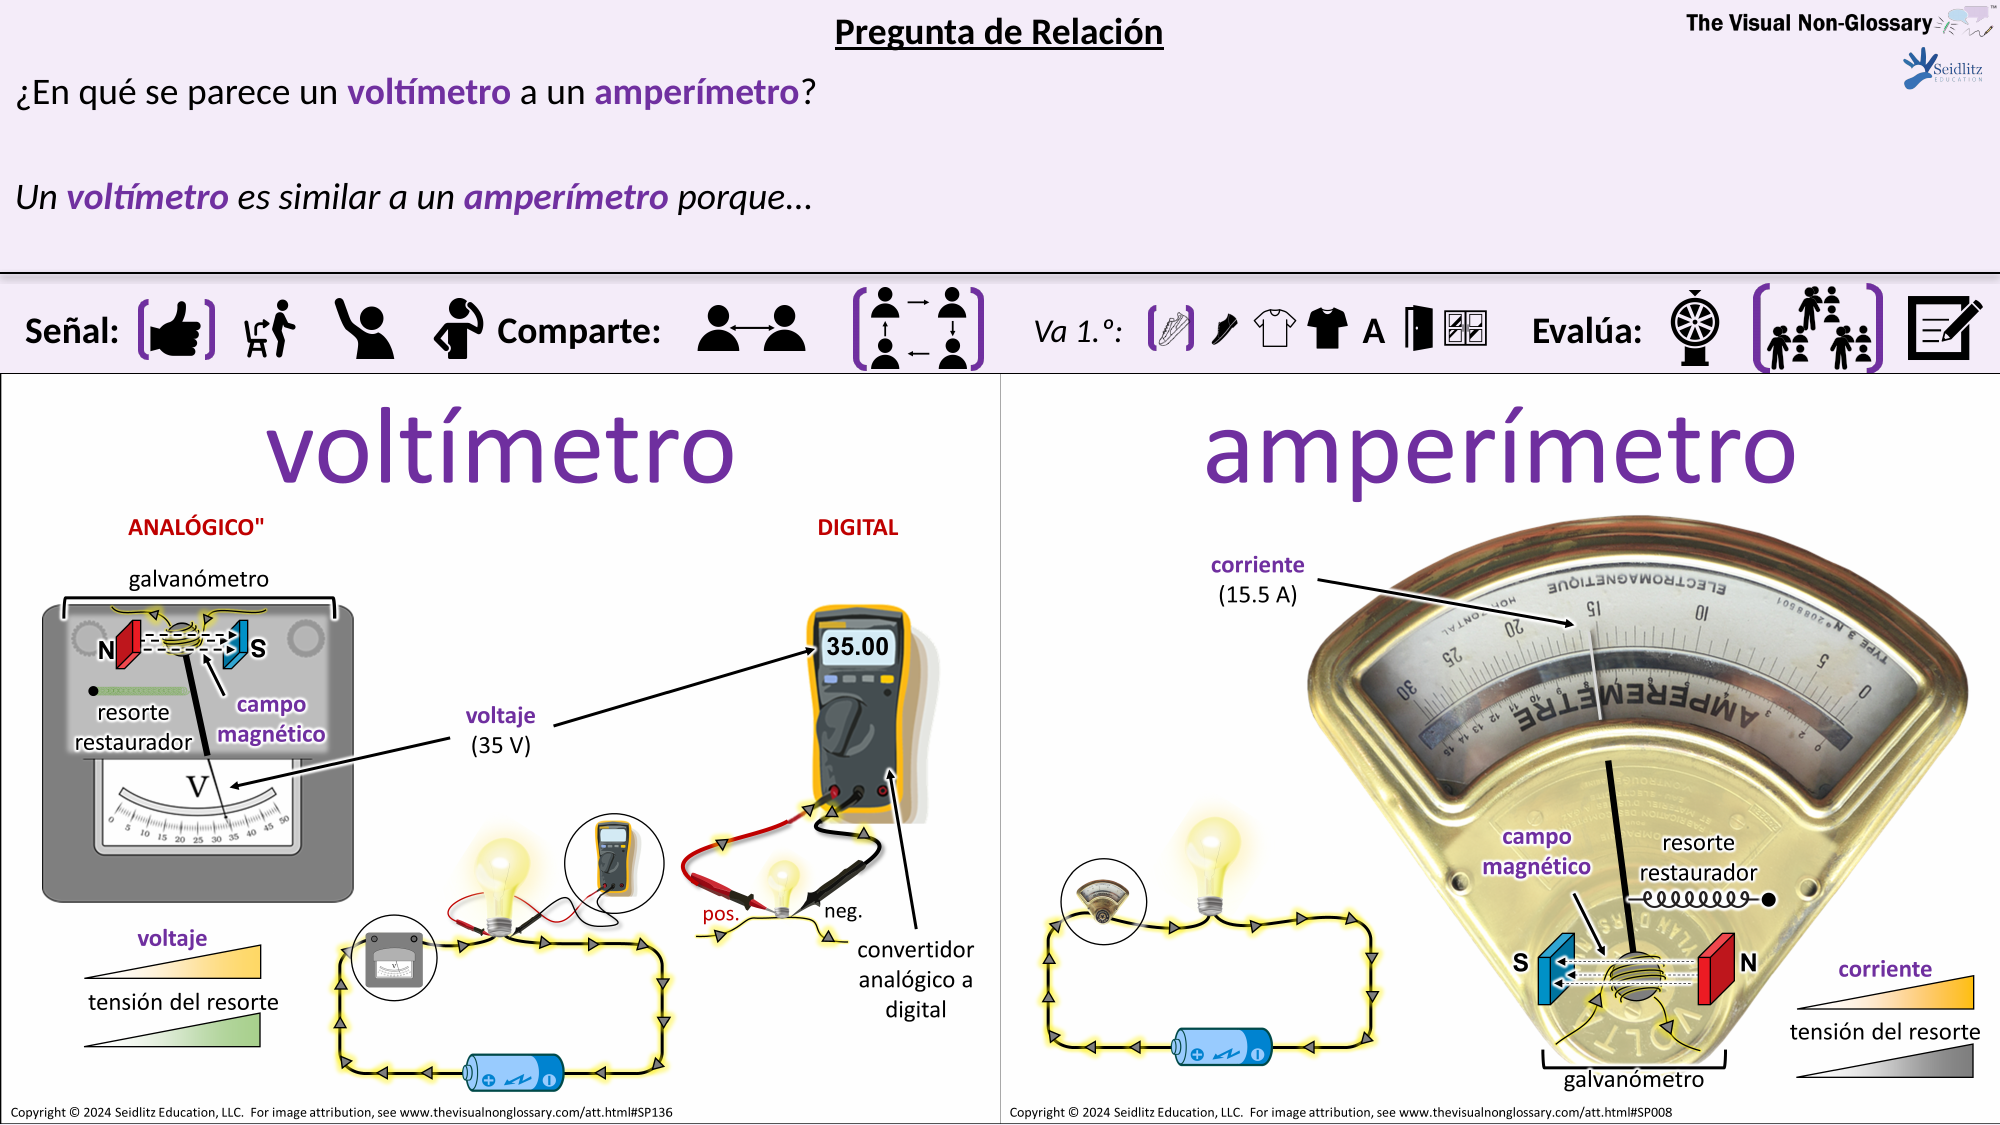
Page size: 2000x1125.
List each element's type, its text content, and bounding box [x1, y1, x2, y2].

picture [853, 287, 985, 371]
picture [1202, 310, 1241, 349]
picture [1898, 44, 1991, 97]
text_box Señal: [10, 298, 135, 359]
picture [1252, 305, 1298, 352]
picture [695, 305, 808, 352]
picture [239, 298, 301, 359]
picture [0, 283, 2000, 1124]
picture [1148, 305, 1195, 352]
text_box ¿En qué se parece un voltímetro a un amperímetro? [0, 59, 2000, 120]
text_box Evalúa: [1517, 298, 1652, 359]
text_box Un voltímetro es similar a un amperímetro porque... [0, 164, 2000, 225]
picture [428, 298, 490, 359]
picture [334, 298, 395, 359]
text_box A [1347, 298, 1401, 359]
picture [1907, 290, 1984, 367]
picture [1657, 290, 1733, 367]
text_box Va 1.º: [1018, 301, 1139, 357]
picture [1396, 305, 1489, 352]
text_box Comparte: [491, 298, 677, 359]
text_box Pregunta de Relación [820, 0, 1180, 59]
picture [1672, 0, 2000, 40]
picture [137, 298, 215, 361]
picture [1304, 305, 1351, 352]
